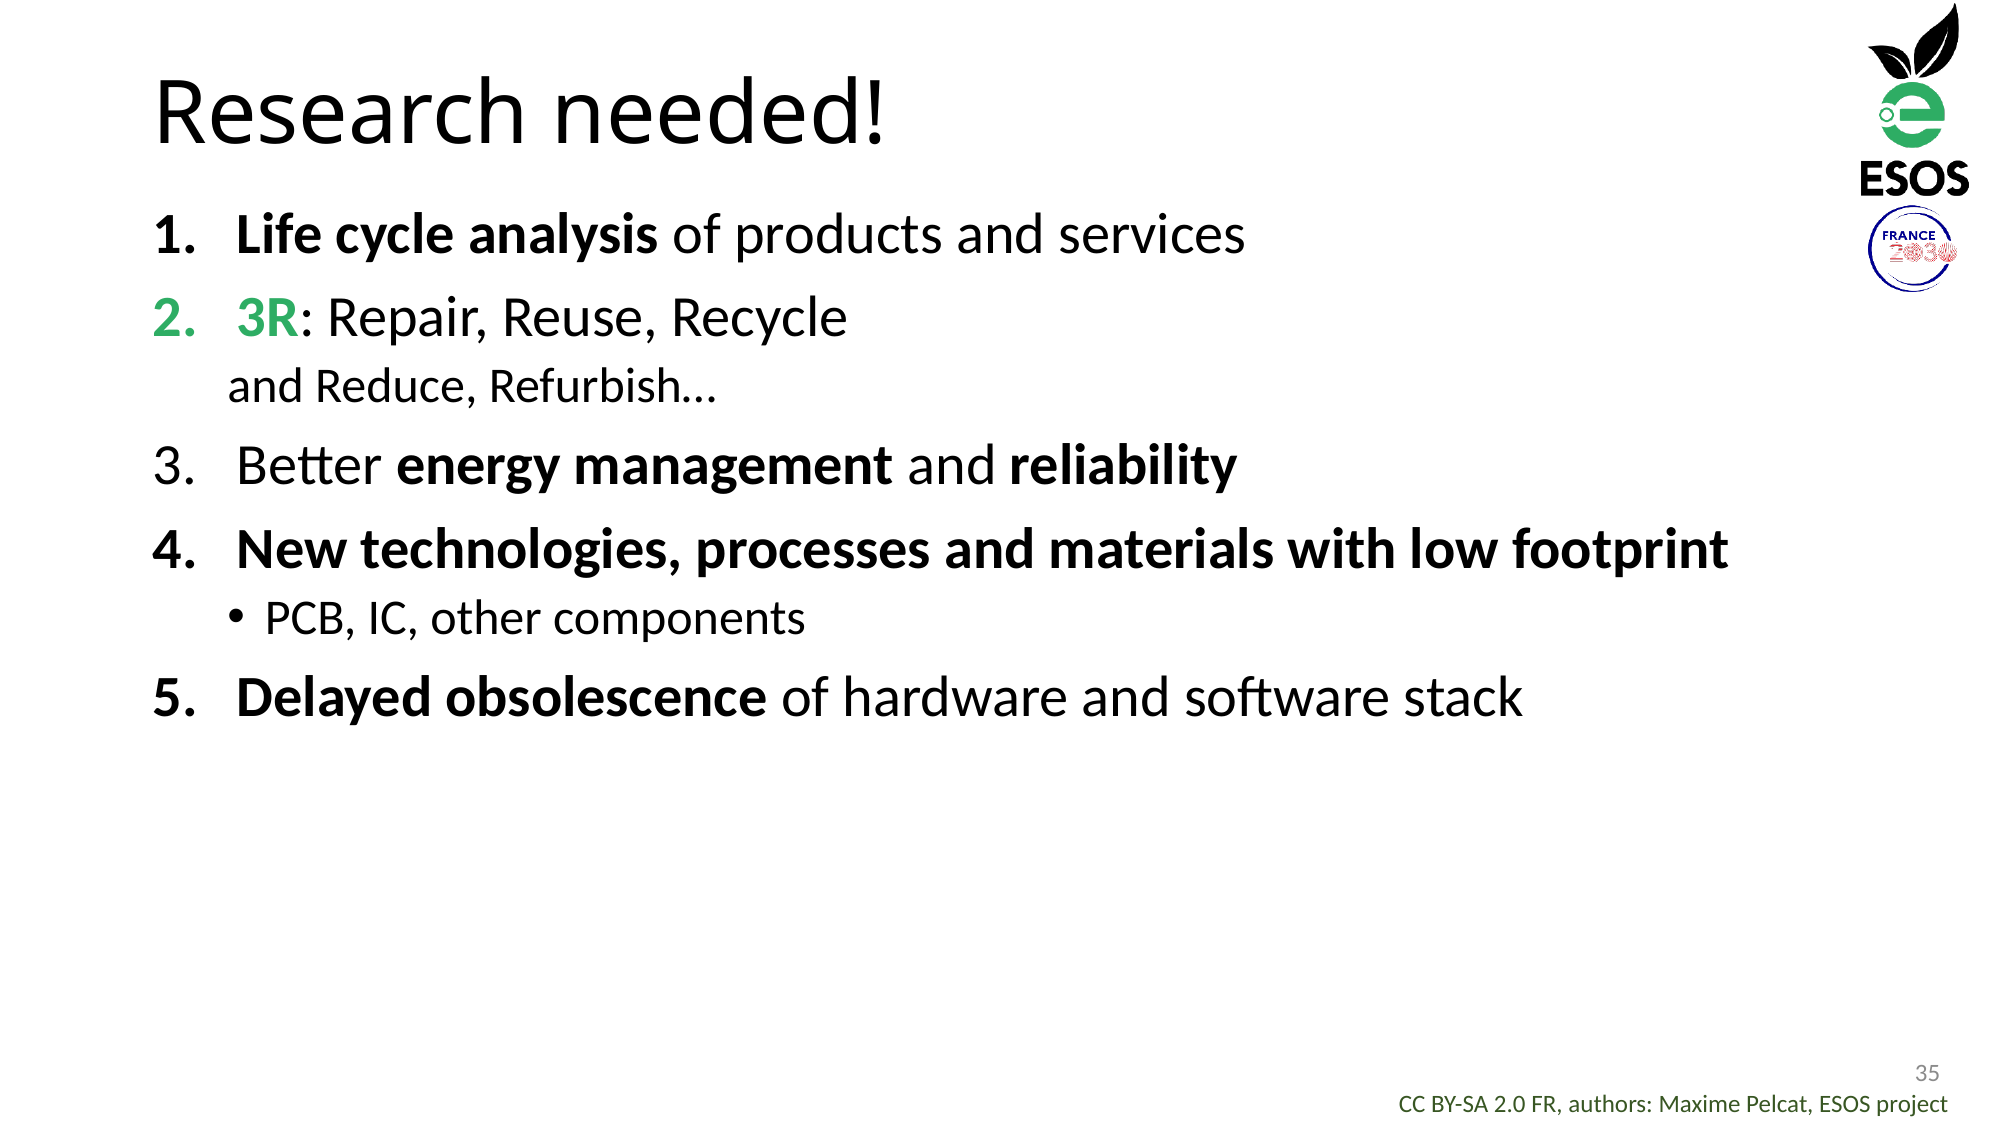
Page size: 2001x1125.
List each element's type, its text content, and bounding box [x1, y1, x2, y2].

picture [1868, 205, 1957, 292]
picture [1854, 3, 1970, 204]
list Life cycle analysis of products and services 3R: Repair, Reuse, Recycle and Reduce, Refurbish… Better energy management and reliability New technologies, processes and materials with low footprint PCB, IC, other components Delayed obsolescence of hardware and software stack [137, 195, 1863, 940]
title Research needed! [137, 59, 1863, 170]
slide_number 35 [1835, 1041, 1956, 1102]
